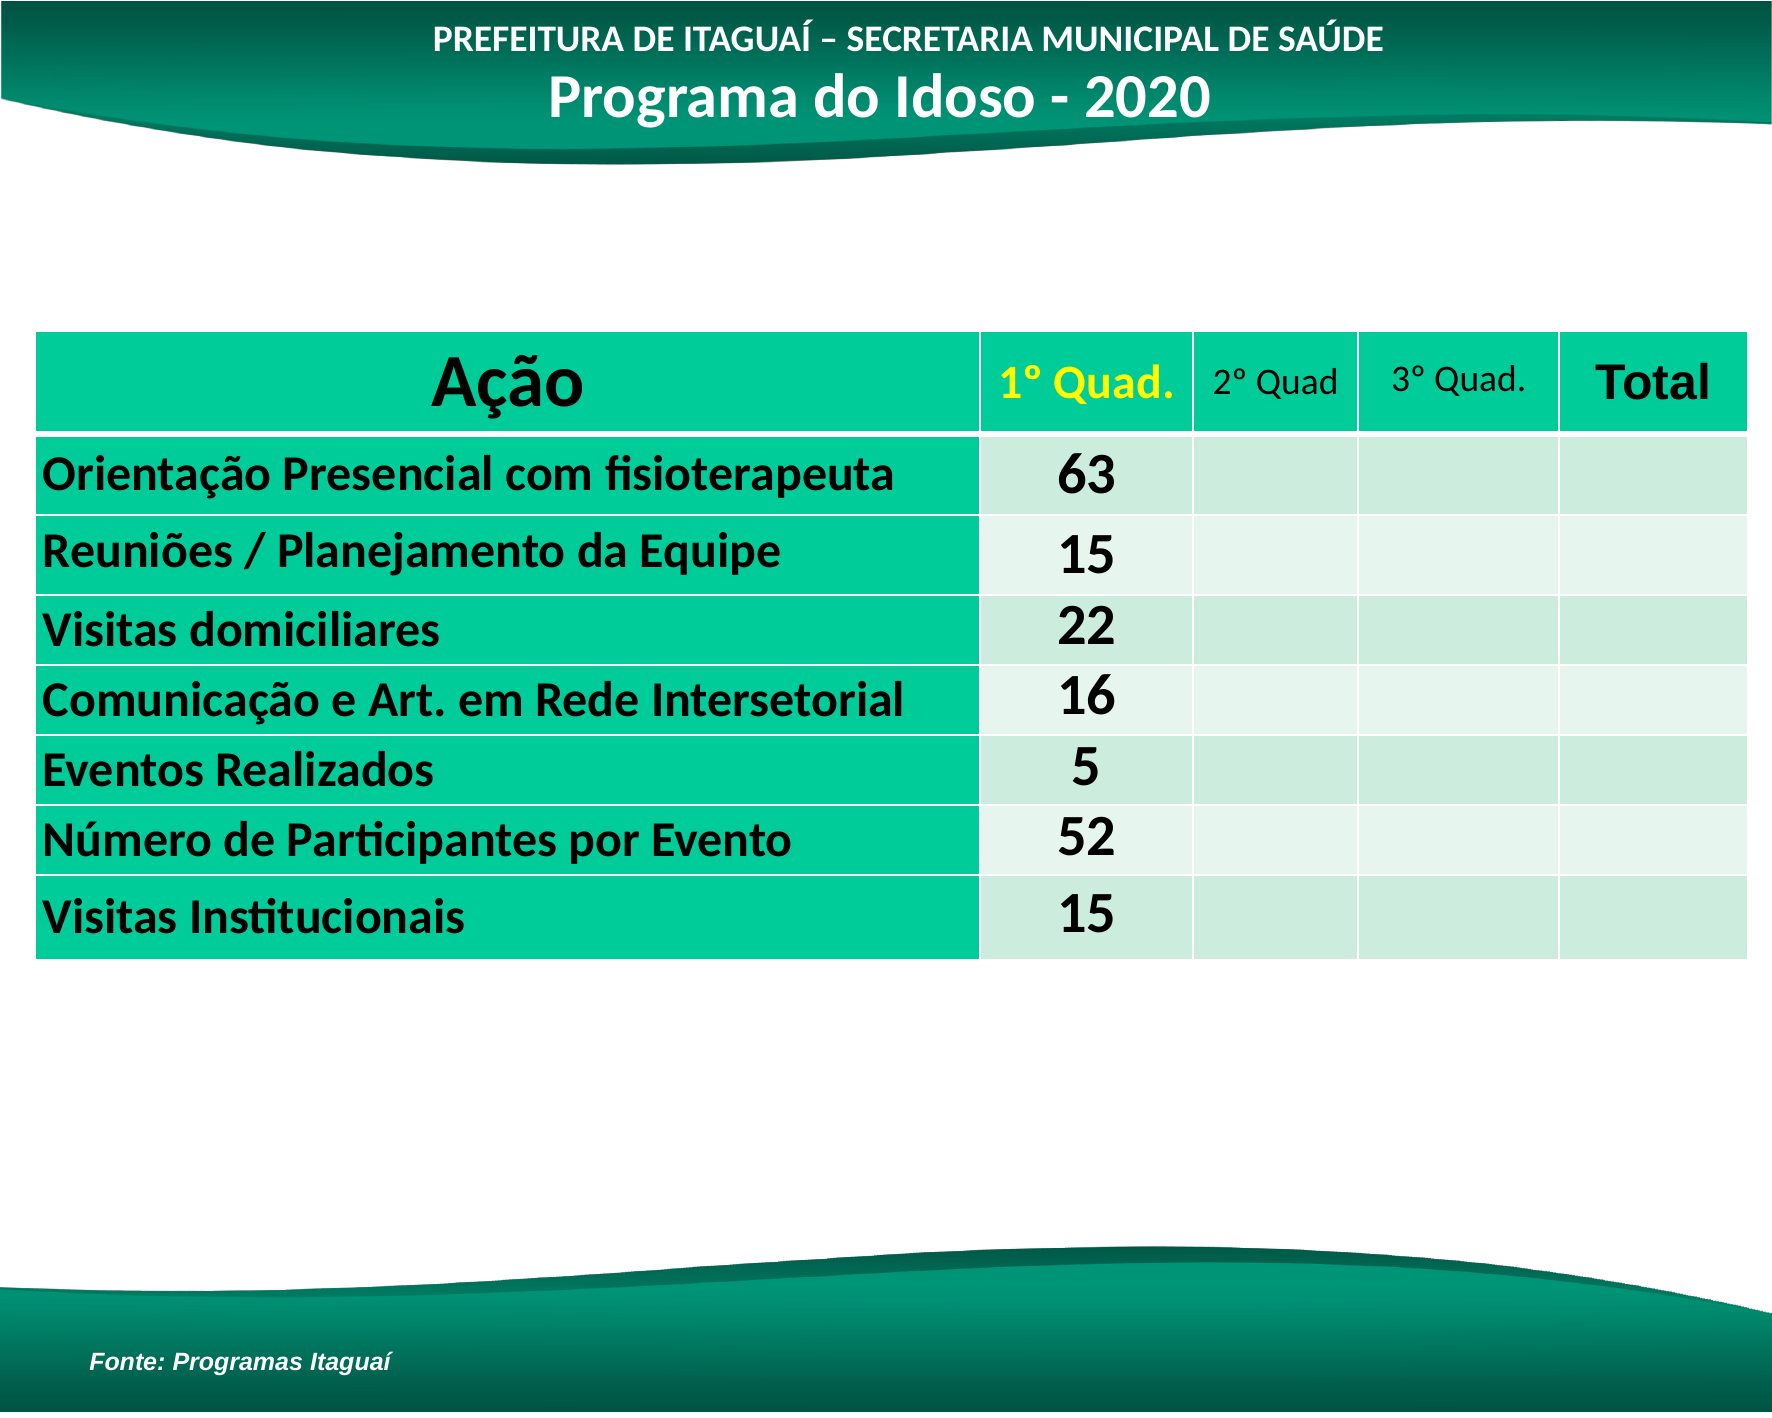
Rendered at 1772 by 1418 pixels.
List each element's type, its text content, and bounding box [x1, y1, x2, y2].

table_cell Orientação Presencial com fisioterapeuta [36, 437, 979, 514]
table_cell 16 [981, 666, 1192, 734]
table_cell Eventos Realizados [36, 736, 979, 804]
text_box Fonte: Programas Itaguaí [74, 1341, 429, 1384]
table_cell 22 [981, 596, 1192, 664]
table_cell [1194, 516, 1357, 594]
table_cell 15 [981, 516, 1192, 594]
table_cell [1359, 596, 1558, 664]
table_cell 63 [981, 437, 1192, 514]
table_cell [1359, 437, 1558, 514]
text_box Programa do Idoso - 2020 [35, 47, 1725, 129]
table_header Ação [36, 332, 979, 431]
table_cell [1359, 876, 1558, 959]
table_cell [1194, 666, 1357, 734]
table_cell 52 [981, 806, 1192, 874]
table_cell Visitas domiciliares [36, 596, 979, 664]
table_cell Comunicação e Art. em Rede Intersetorial [36, 666, 979, 734]
table_cell [1194, 437, 1357, 514]
table_cell [1194, 806, 1357, 874]
picture [2, 1, 1771, 182]
table_cell [1560, 666, 1747, 734]
table_cell [1194, 876, 1357, 959]
table_cell [1560, 437, 1747, 514]
text_box PREFEITURA DE ITAGUAÍ – SECRETARIA MUNICIPAL DE SAÚDE [251, 6, 1583, 78]
table_header 3º Quad. [1359, 332, 1558, 431]
table_header 1º Quad. [981, 332, 1192, 431]
table_cell Reuniões / Planejamento da Equipe [36, 516, 979, 594]
table_cell [1194, 596, 1357, 664]
table_cell 5 [981, 736, 1192, 804]
table_cell [1359, 736, 1558, 804]
table_cell [1560, 516, 1747, 594]
table_header 2º Quad [1194, 332, 1357, 431]
table_cell [1560, 876, 1747, 959]
table_cell [1560, 806, 1747, 874]
table_cell [1560, 596, 1747, 664]
table_cell Número de Participantes por Evento [36, 806, 979, 874]
table_cell [1359, 806, 1558, 874]
table_cell 15 [981, 876, 1192, 959]
table_cell [1194, 736, 1357, 804]
table_cell [1359, 666, 1558, 734]
picture [0, 1228, 1772, 1412]
table_cell [1359, 516, 1558, 594]
table_header Total [1560, 332, 1747, 431]
table_cell Visitas Institucionais [36, 876, 979, 959]
table_cell [1560, 736, 1747, 804]
